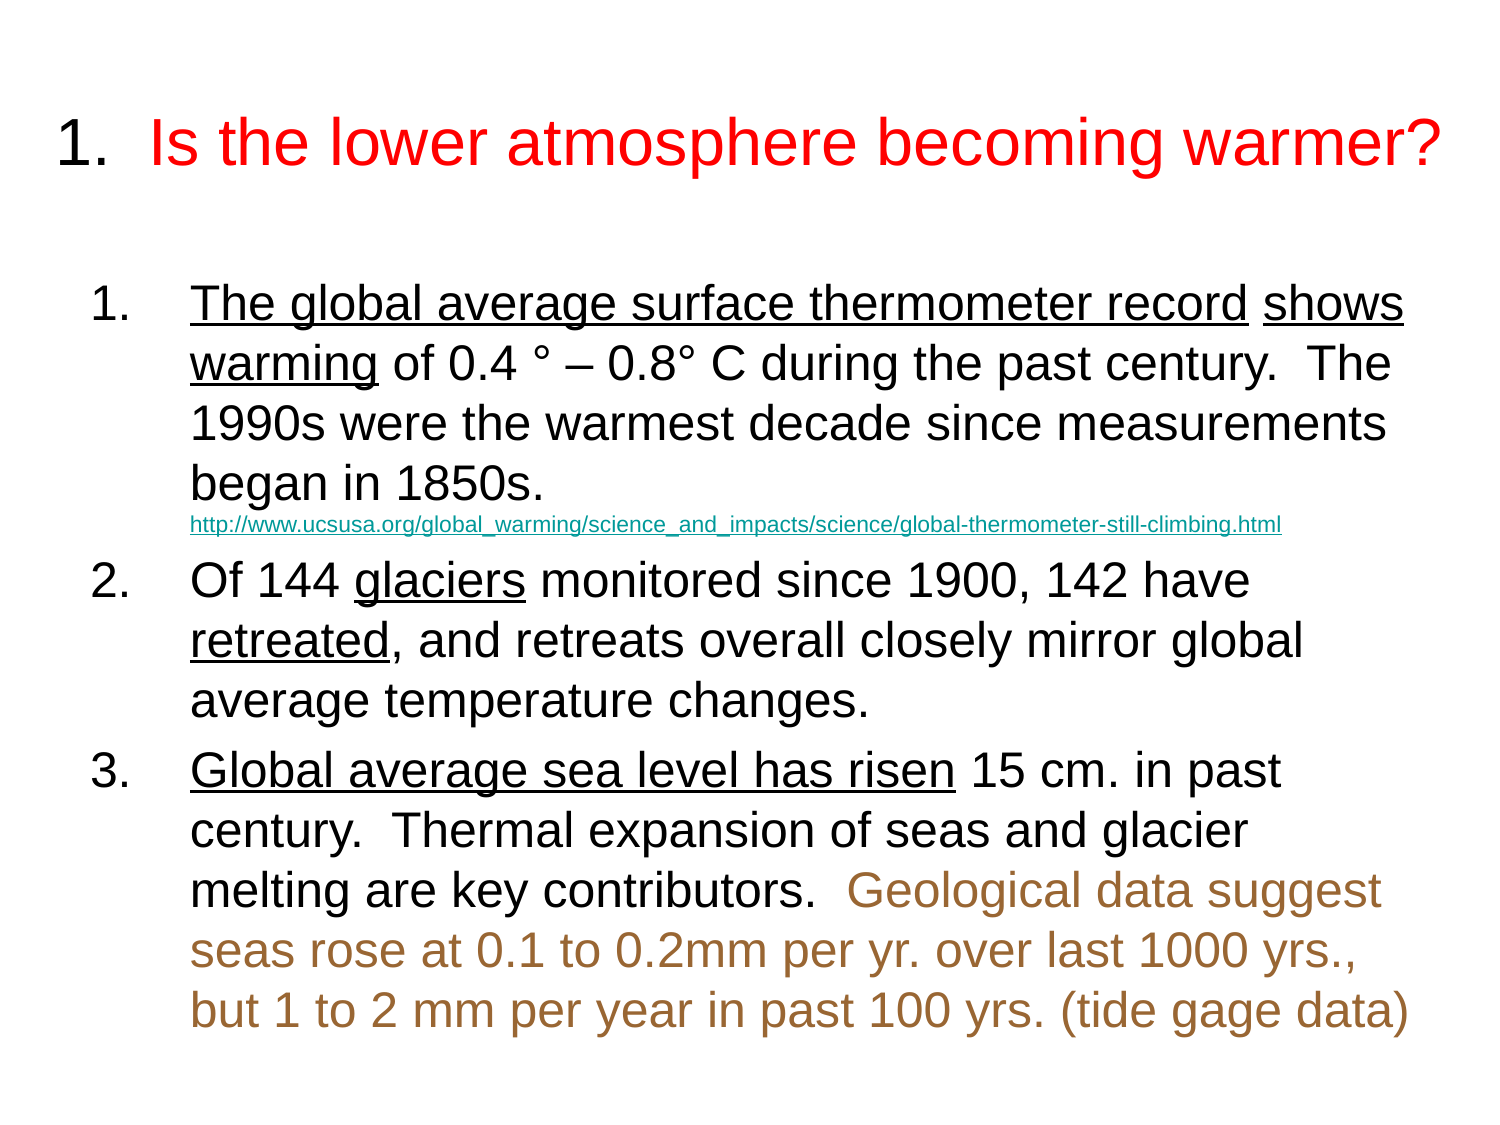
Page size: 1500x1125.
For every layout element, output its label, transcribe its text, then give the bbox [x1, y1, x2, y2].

list The global average surface thermometer record shows warming of 0.4 ° – 0.8° C during the past century. The 1990s were the warmest decade since measurements began in 1850s. http://www.ucsusa.org/global_warming/science_and_impacts/science/global-thermometer-still-climbing.html Of 144 glaciers monitored since 1900, 142 have retreated, and retreats overall closely mirror global average temperature changes. Global average sea level has risen 15 cm. in past century. Thermal expansion of seas and glacier melting are key contributors. Geological data suggest seas rose at 0.1 to 0.2mm per yr. over last 1000 yrs., but 1 to 2 mm per year in past 100 yrs. (tide gage data) [74, 262, 1438, 1063]
title 1. Is the lower atmosphere becoming warmer? [37, 44, 1463, 233]
